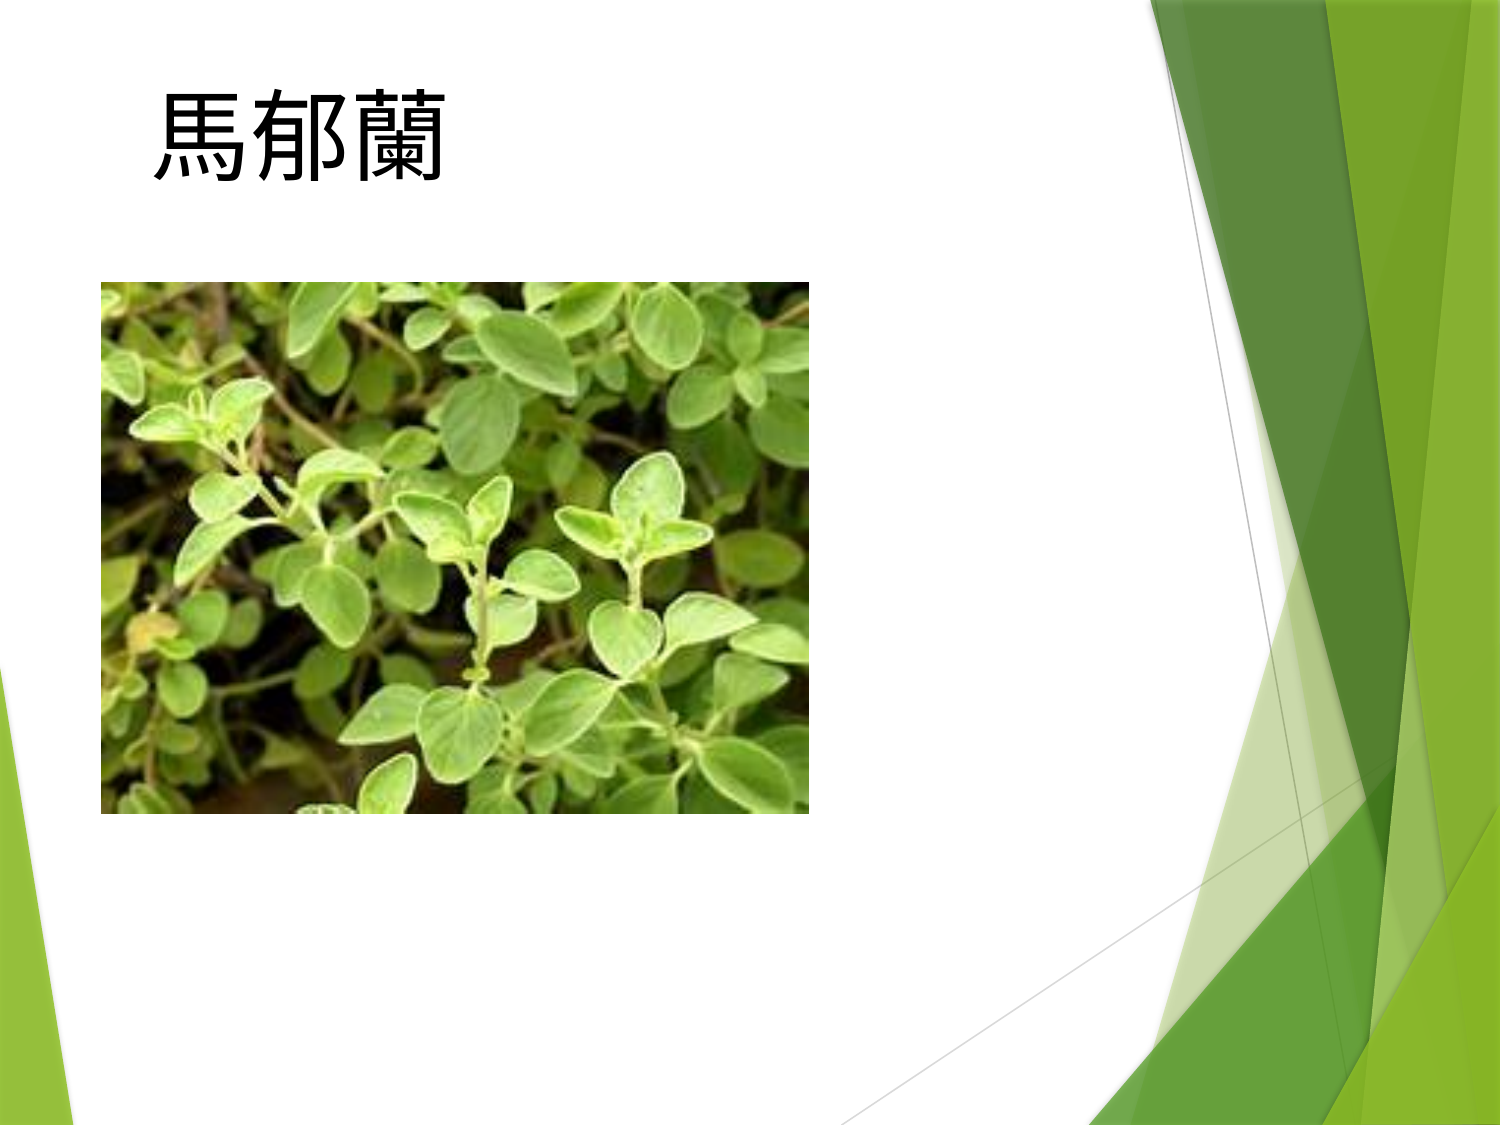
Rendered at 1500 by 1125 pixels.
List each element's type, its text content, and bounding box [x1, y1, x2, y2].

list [100, 282, 809, 814]
title 馬郁蘭 [135, 66, 1270, 283]
